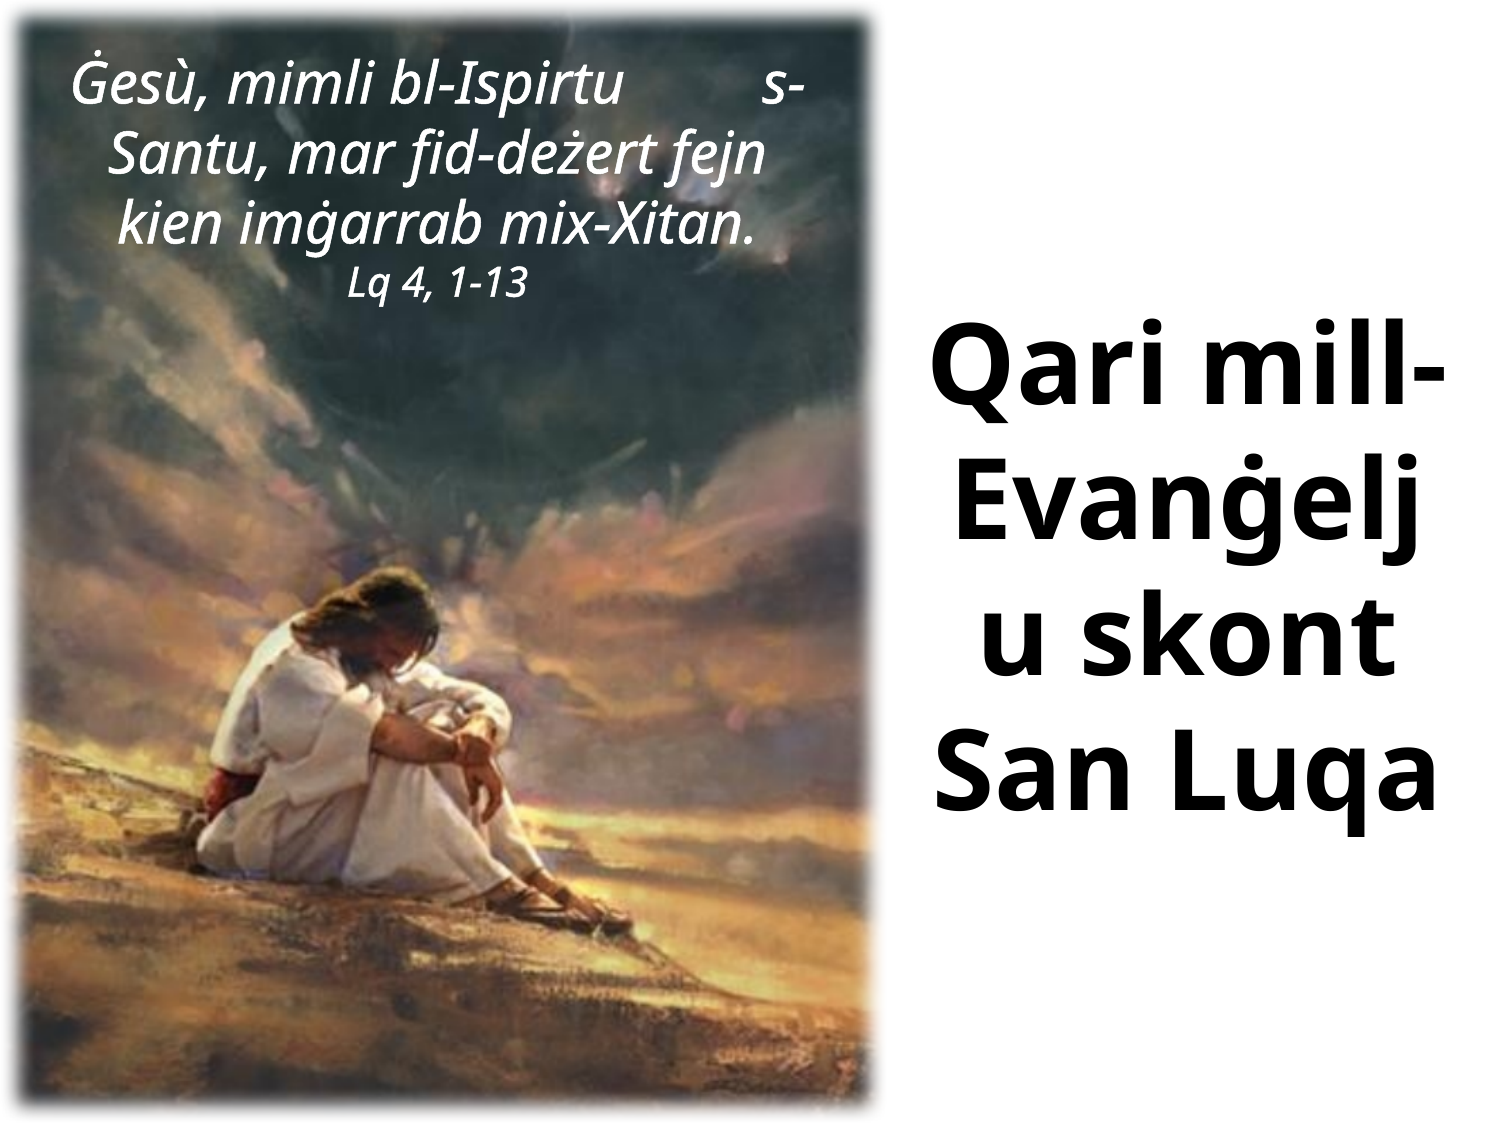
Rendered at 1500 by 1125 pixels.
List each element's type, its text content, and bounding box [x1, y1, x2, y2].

list Qari mill-Evanġelju skont San Luqa [900, 0, 1475, 1125]
picture [0, 0, 889, 1125]
